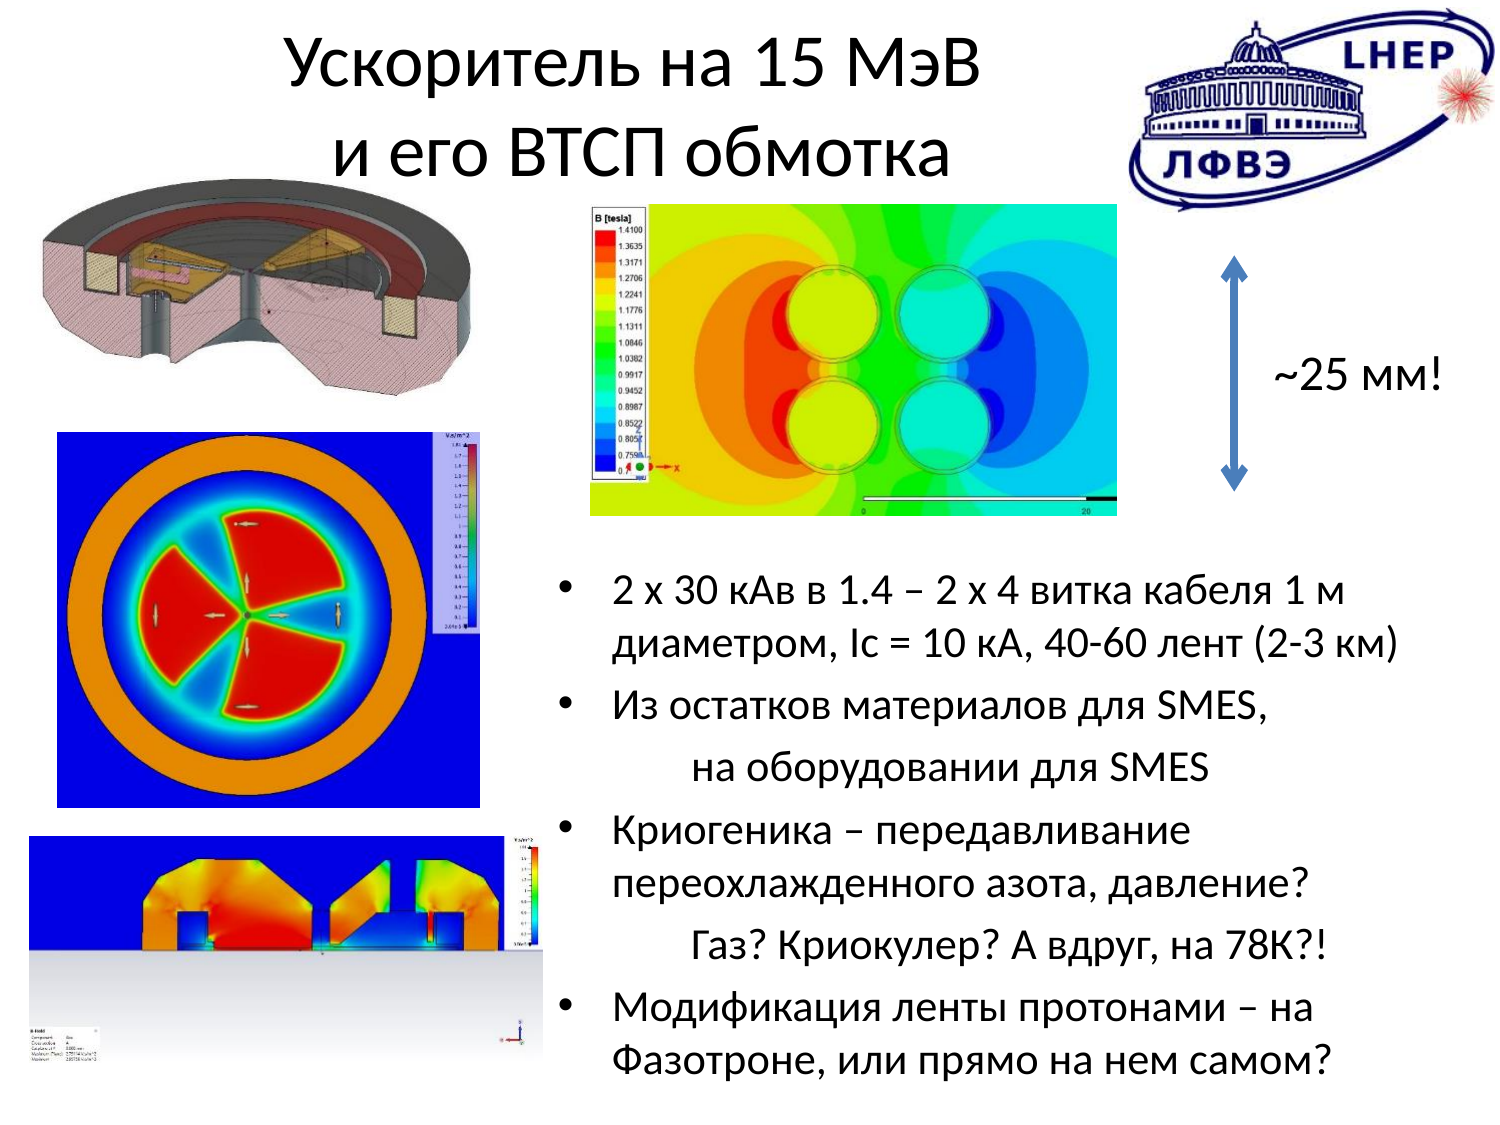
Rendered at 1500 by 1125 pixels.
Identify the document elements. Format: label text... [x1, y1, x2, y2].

picture [29, 836, 544, 1064]
title Ускоритель на 15 МэВ и его ВТСП обмотка [49, 7, 1125, 195]
picture [590, 204, 1117, 516]
text_box 2 х 30 кАв в 1.4 – 2 х 4 витка кабеля 1 м диаметром, Ic = 10 кА, 40-60 лент (2-3 км) Из остатков материалов для SMES, на оборудовании для SMES Криогеника – передавливание переохлажденного азота, давление? Газ? Криокулер? А вдруг, на 78К?! Модификация ленты протонами – на Фазотроне, или прямо на нем самом? [542, 552, 1483, 1094]
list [29, 160, 480, 404]
picture [1127, 6, 1495, 213]
text_box ~25 мм! [1259, 333, 1460, 408]
picture [57, 432, 480, 808]
